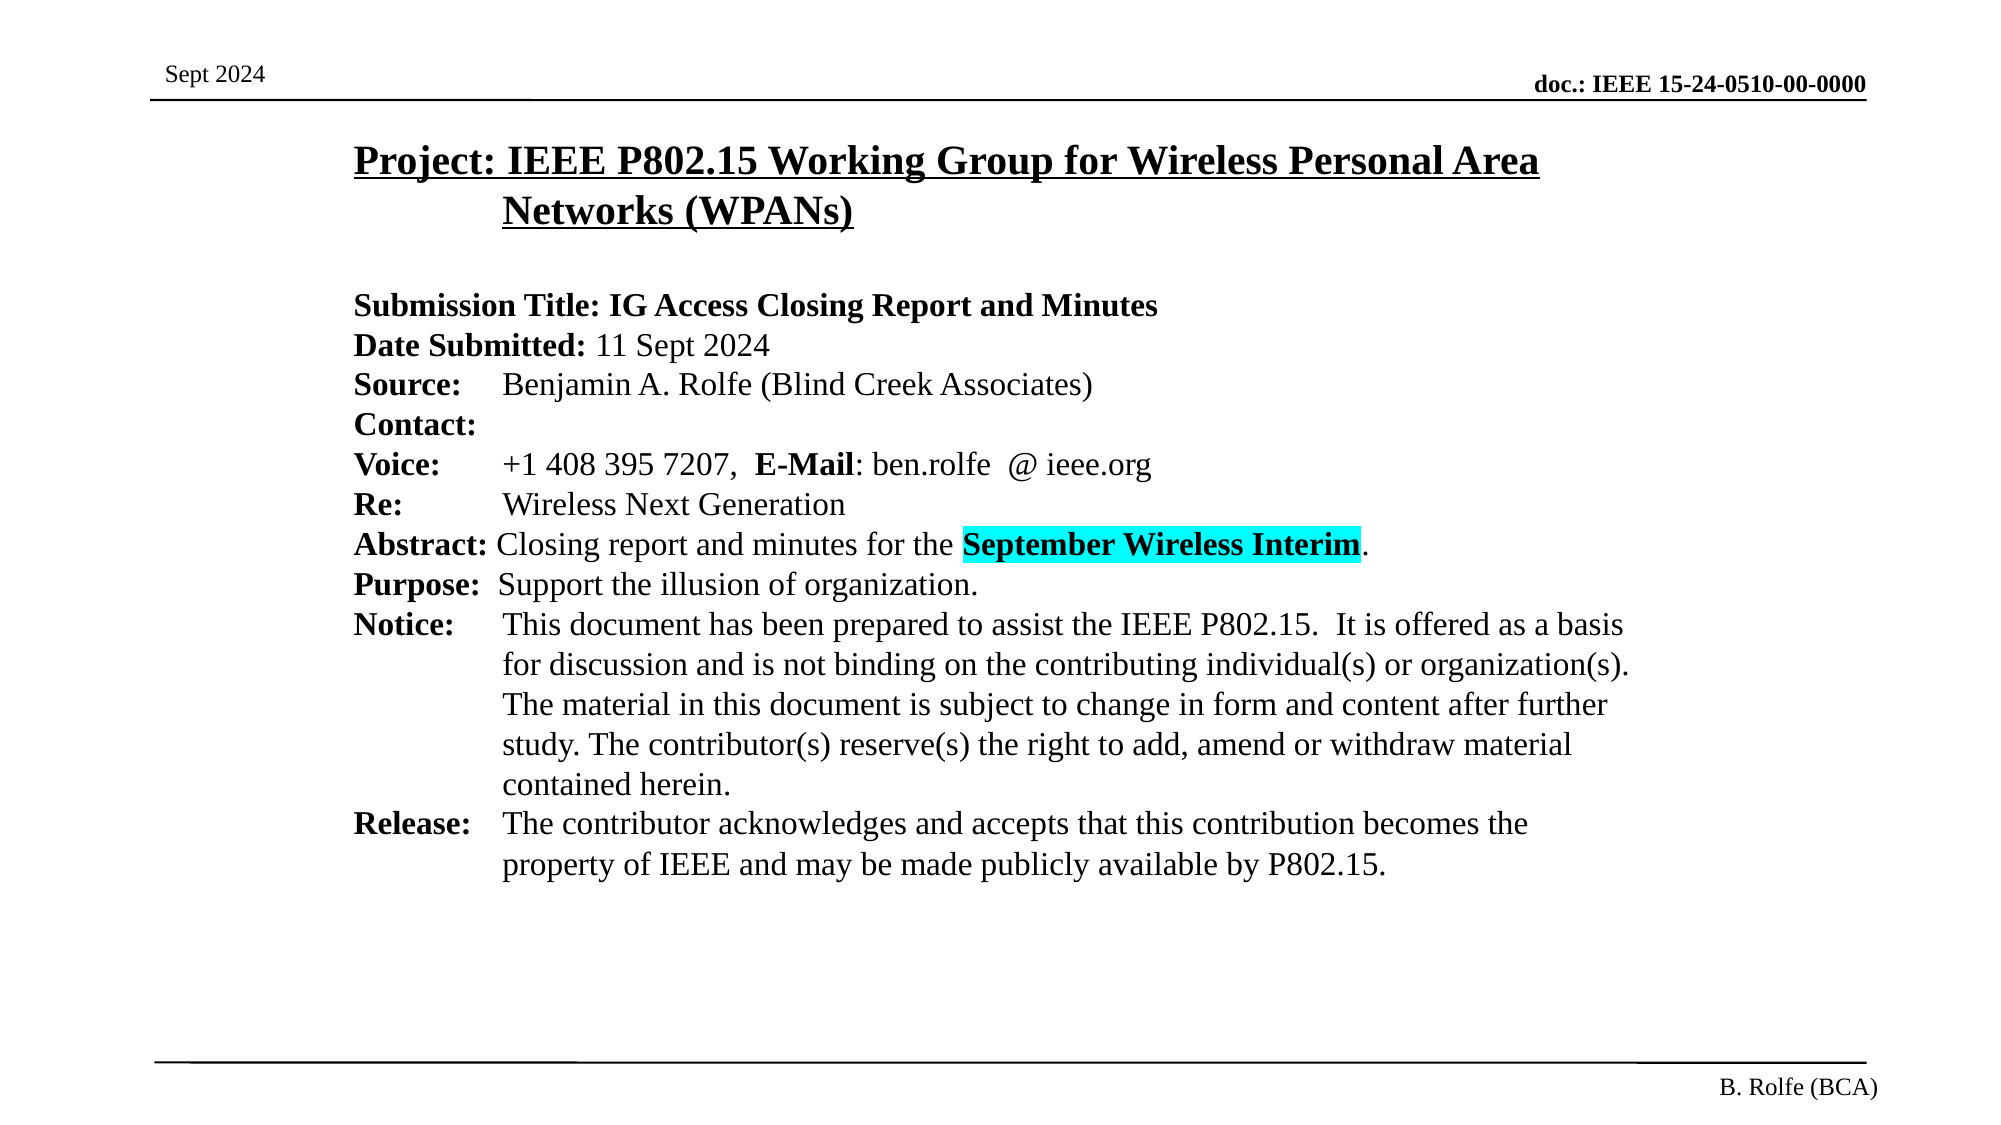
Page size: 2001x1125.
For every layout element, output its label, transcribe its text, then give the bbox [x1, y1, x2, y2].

text_box Project: IEEE P802.15 Working Group for Wireless Personal Area Networks (WPANs) Submission Title: IG Access Closing Report and Minutes Date Submitted: 11 Sept 2024 Source: Benjamin A. Rolfe (Blind Creek Associates) Contact: Voice: +1 408 395 7207, E-Mail: ben.rolfe @ ieee.org Re: Wireless Next Generation Abstract: Closing report and minutes for the September Wireless Interim. Purpose: Support the illusion of organization. Notice: This document has been prepared to assist the IEEE P802.15. It is offered as a basis for discussion and is not binding on the contributing individual(s) or organization(s). The material in this document is subject to change in form and content after further study. The contributor(s) reserve(s) the right to add, amend or withdraw material contained herein. Release: The contributor acknowledges and accepts that this contribution becomes the property of IEEE and may be made publicly available by P802.15. [337, 125, 1650, 890]
